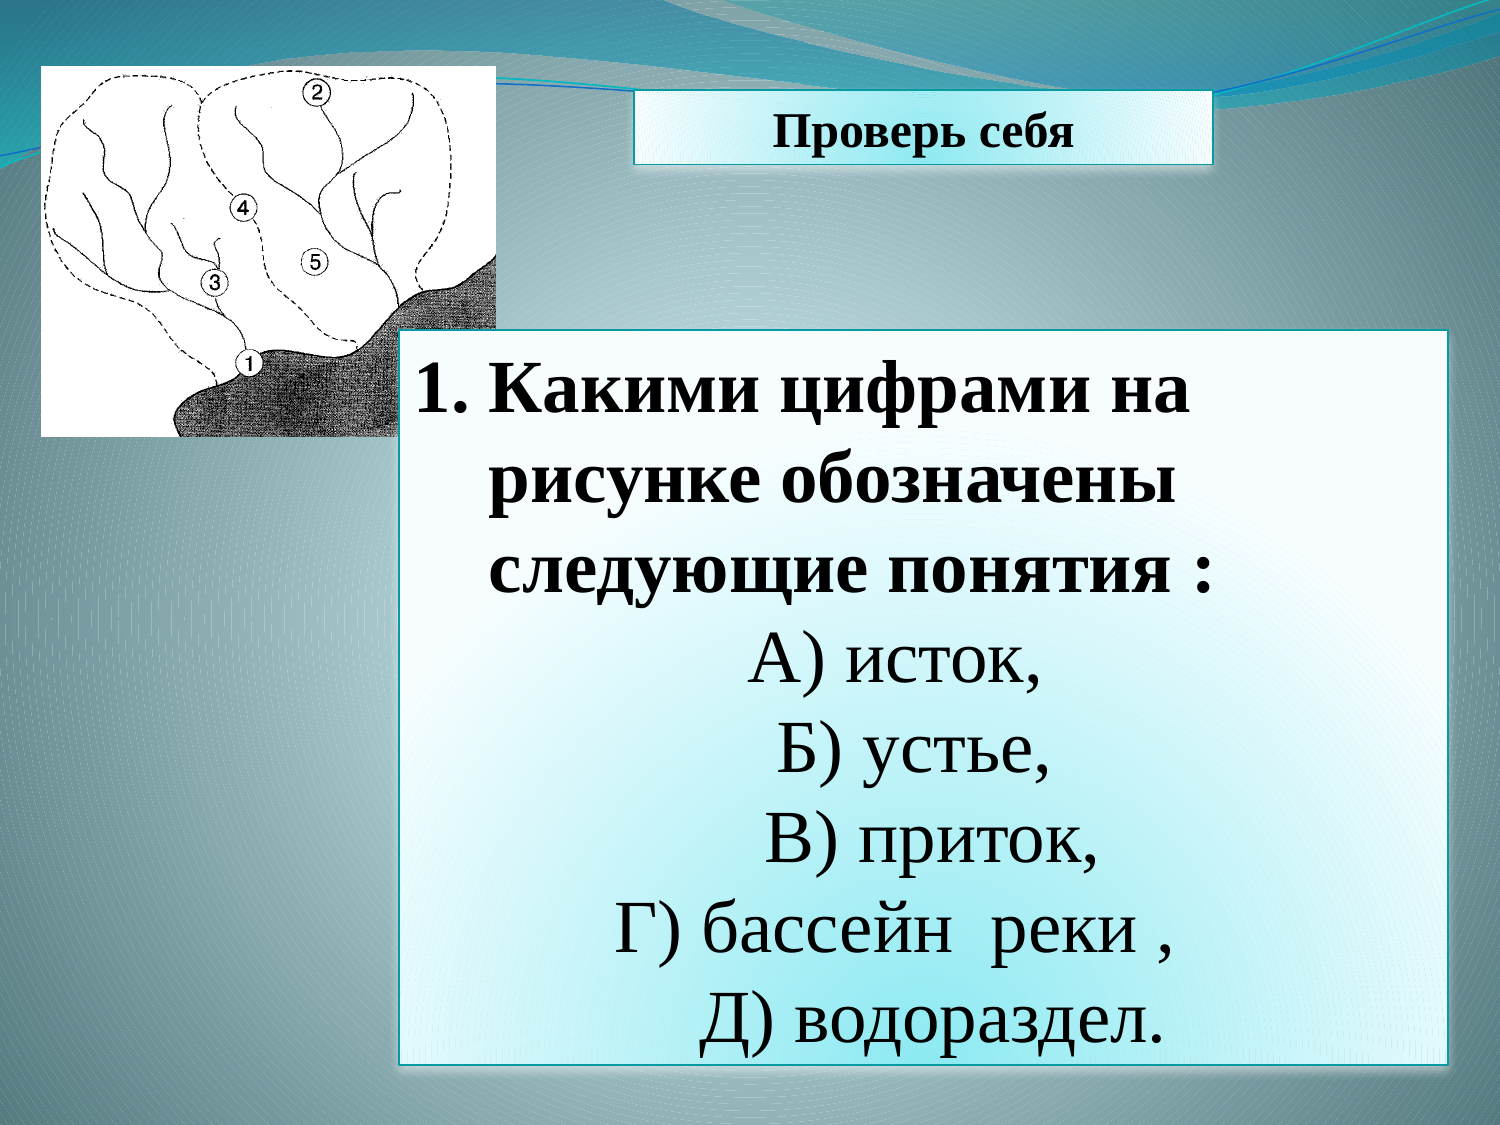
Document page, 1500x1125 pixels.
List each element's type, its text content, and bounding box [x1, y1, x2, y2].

picture [41, 66, 497, 438]
text_box Какими цифрами на рисунке обозначены следующие понятия : А) исток, Б) устье, В) приток, Г) бассейн реки , Д) водораздел. [398, 329, 1449, 1066]
text_box Проверь себя [633, 89, 1214, 165]
